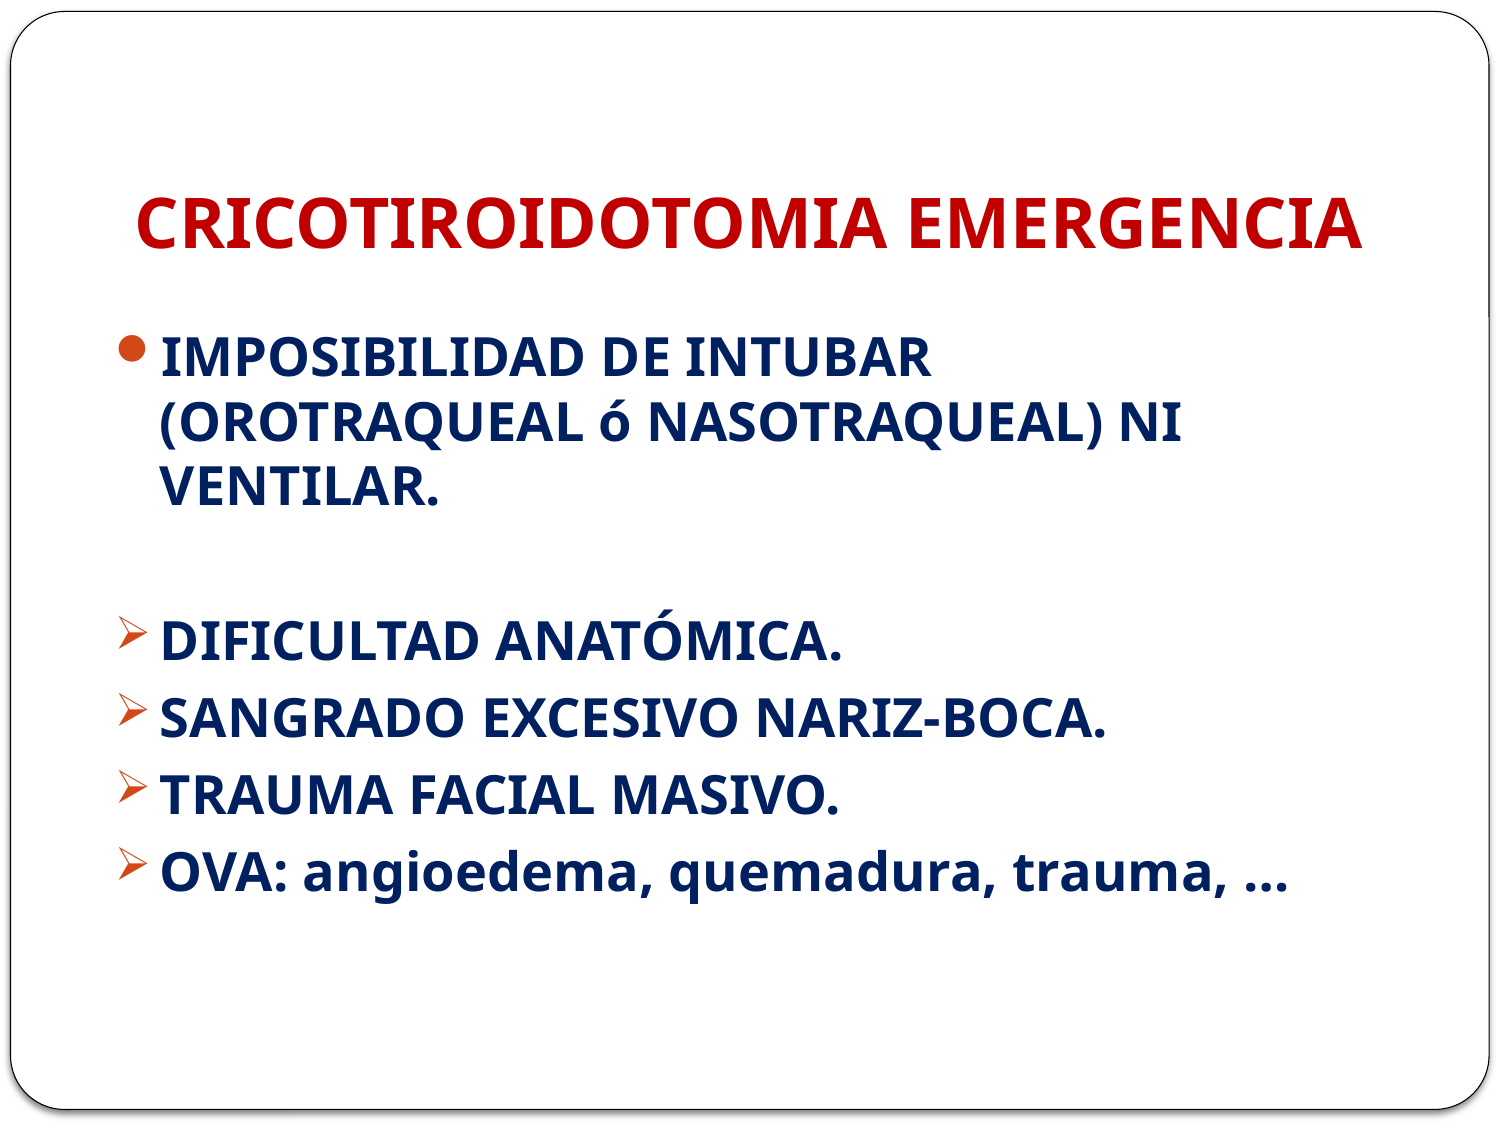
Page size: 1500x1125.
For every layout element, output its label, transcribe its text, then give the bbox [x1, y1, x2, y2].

list IMPOSIBILIDAD DE INTUBAR (OROTRAQUEAL ó NASOTRAQUEAL) NI VENTILAR. DIFICULTAD ANATÓMICA. SANGRADO EXCESIVO NARIZ-BOCA. TRAUMA FACIAL MASIVO. OVA: angioedema, quemadura, trauma, … [100, 314, 1376, 959]
title CRICOTIROIDOTOMIA EMERGENCIA [112, 90, 1388, 278]
